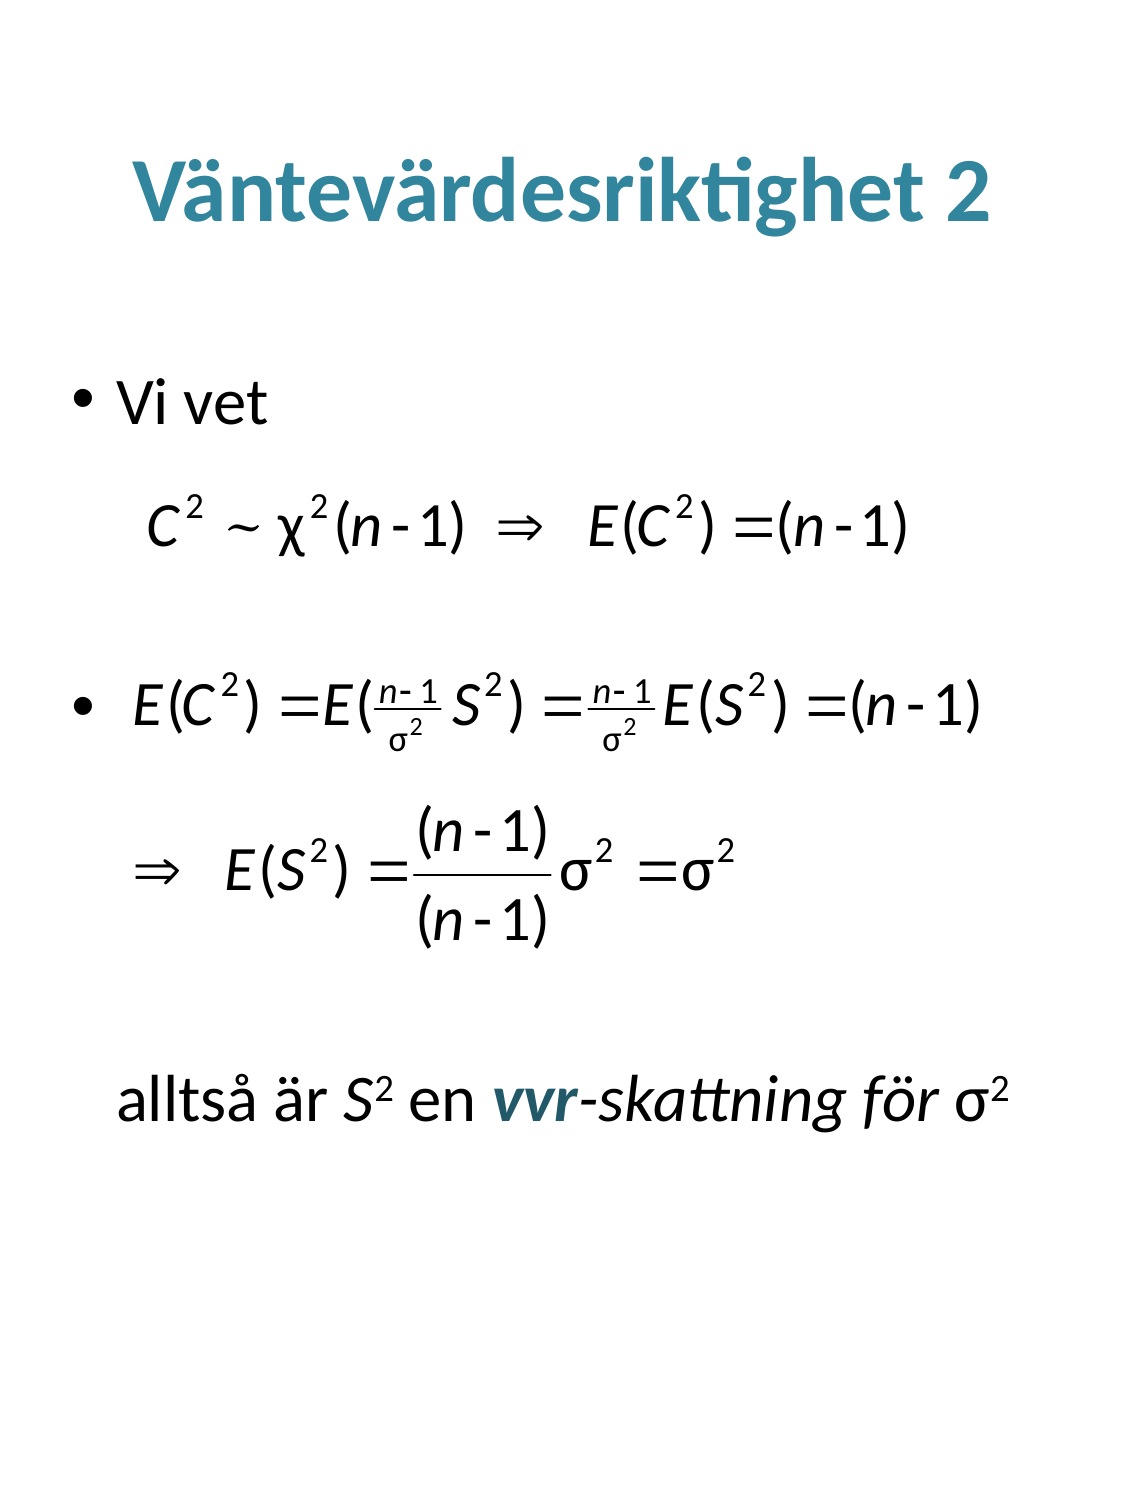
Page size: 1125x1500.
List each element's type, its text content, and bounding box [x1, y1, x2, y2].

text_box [125, 656, 991, 963]
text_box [139, 478, 917, 574]
title Väntevärdesriktighet 2 [56, 60, 1069, 310]
list Vi vet alltså är S2 en vvr-skattning för σ2 [56, 350, 1069, 1424]
